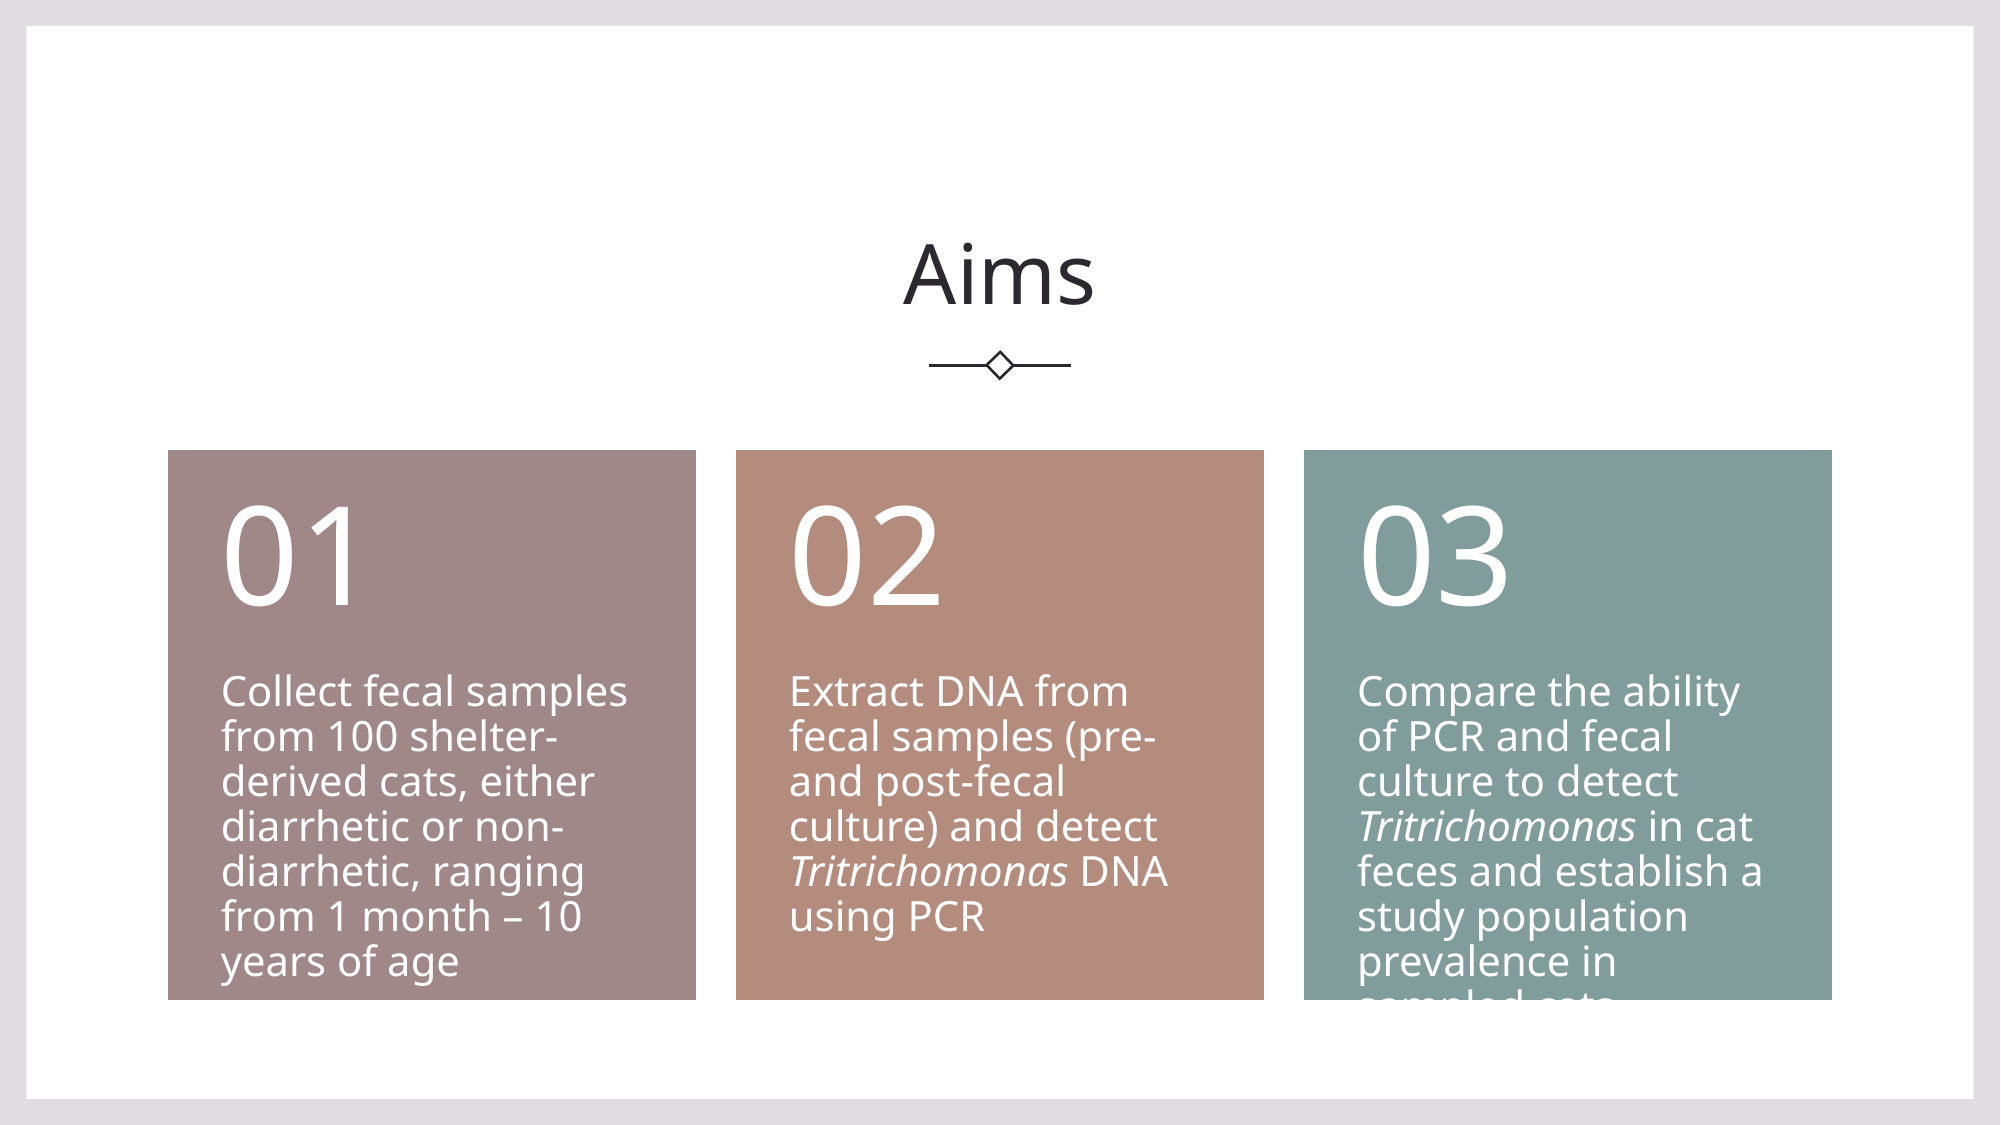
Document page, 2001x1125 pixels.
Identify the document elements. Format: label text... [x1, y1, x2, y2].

text_box [0, 0, 2000, 1125]
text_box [928, 355, 1072, 375]
title Aims [168, 158, 1832, 329]
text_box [168, 450, 695, 999]
text_box [25, 25, 1975, 1100]
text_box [736, 450, 1263, 999]
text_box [1305, 450, 1832, 999]
